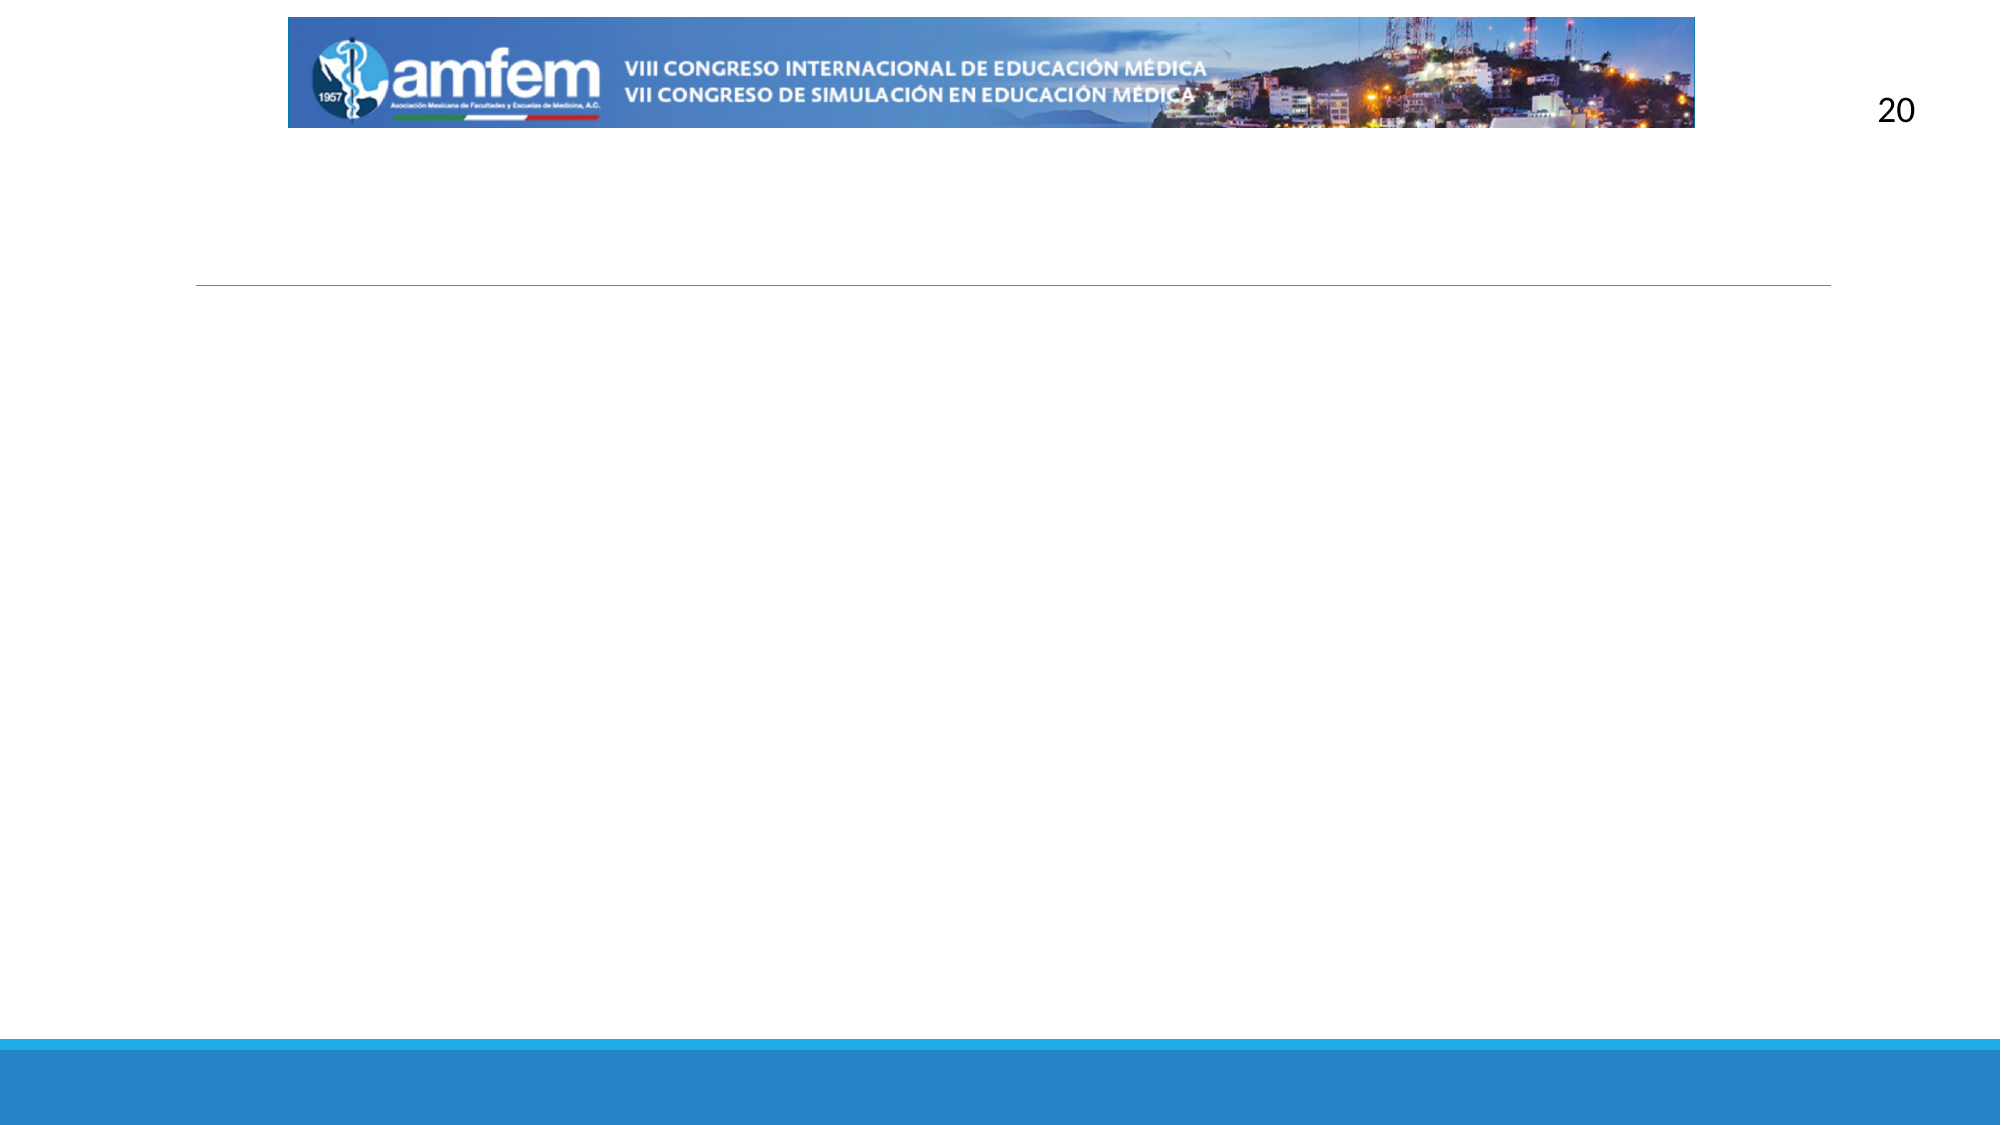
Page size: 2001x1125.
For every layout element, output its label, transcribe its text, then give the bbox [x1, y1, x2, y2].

text_box 20 [1862, 77, 1933, 137]
picture [290, 16, 1697, 128]
